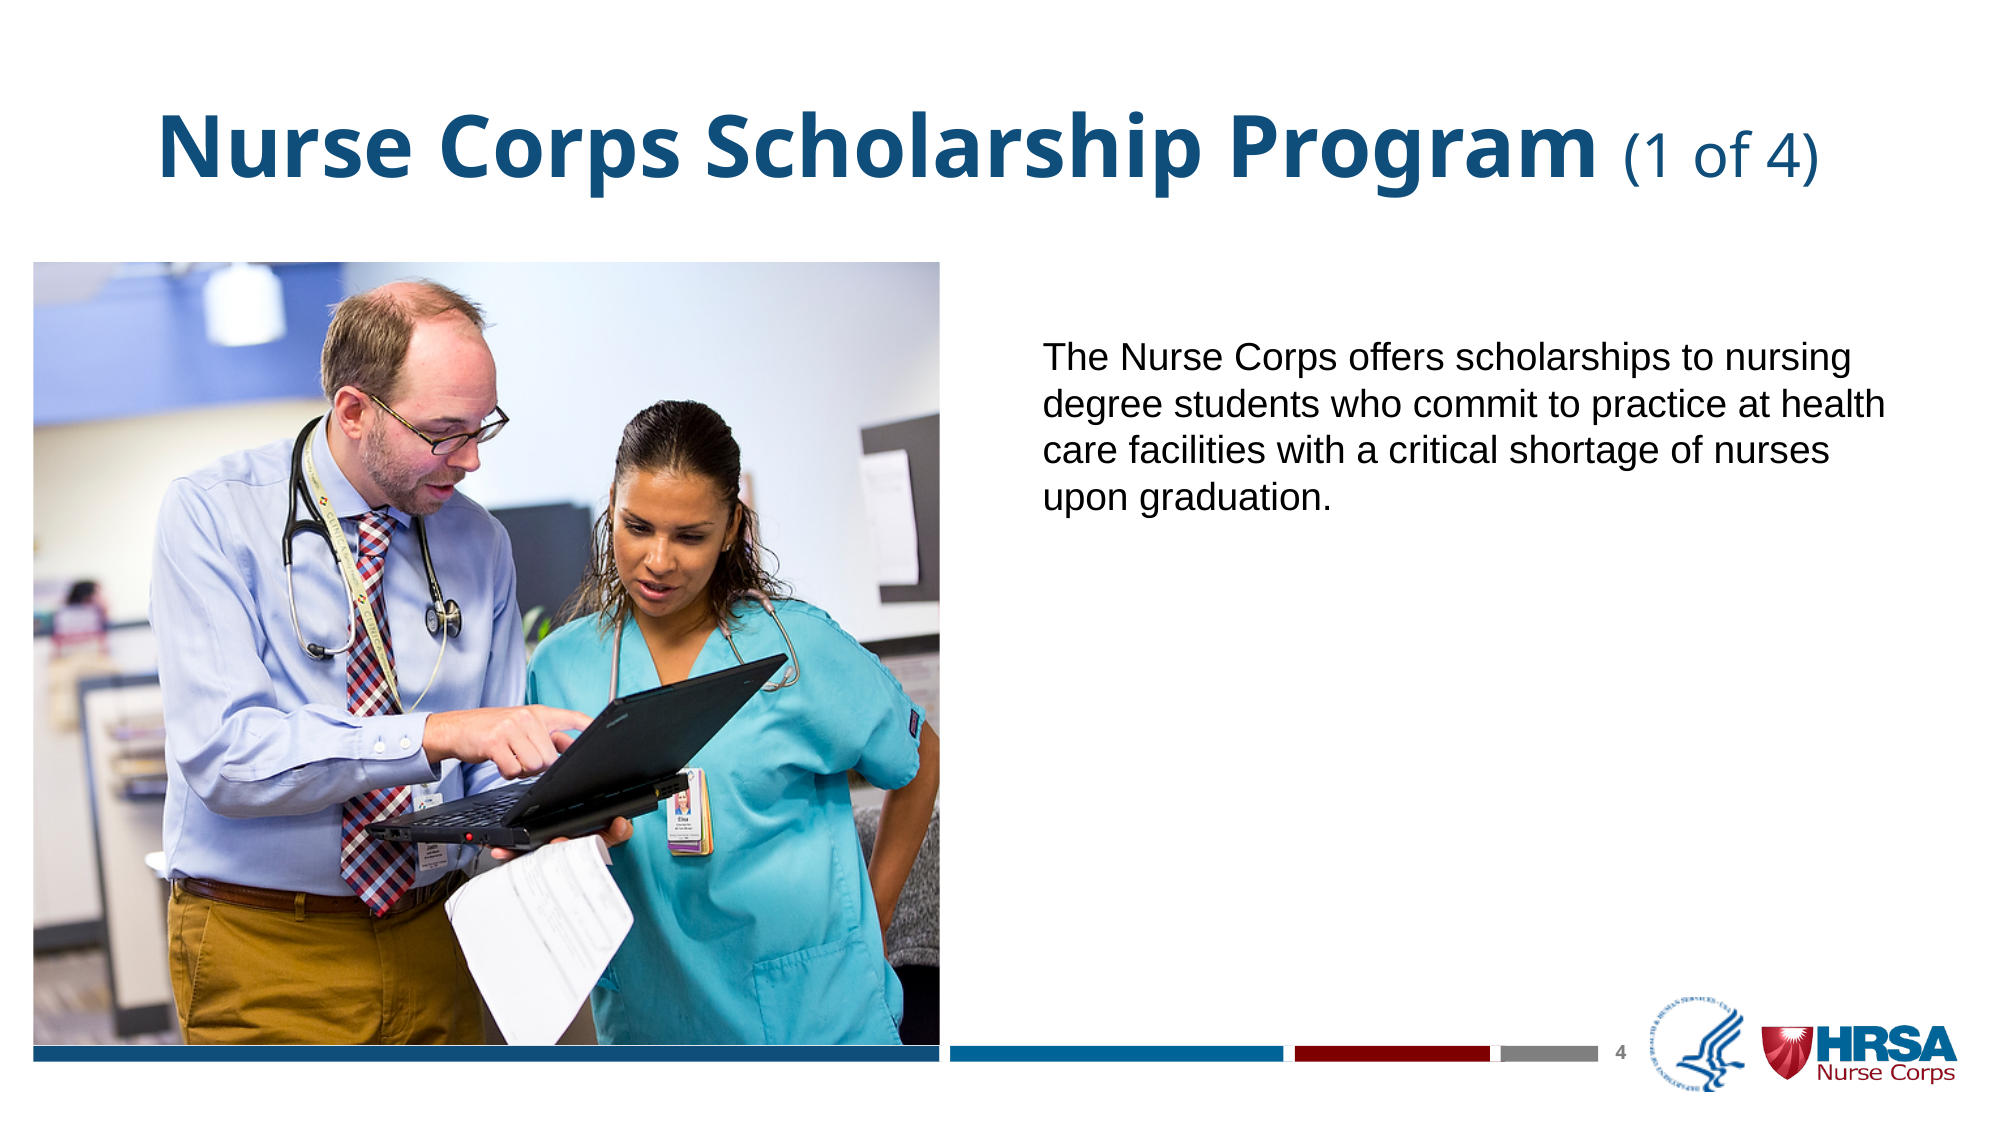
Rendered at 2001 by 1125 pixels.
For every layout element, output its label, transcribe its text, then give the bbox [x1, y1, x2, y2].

title Nurse Corps Scholarship Program (1 of 4) [140, 80, 1867, 220]
picture [33, 262, 940, 1045]
list The Nurse Corps offers scholarships to nursing degree students who commit to practice at health care facilities with a critical shortage of nurses upon graduation. [1027, 324, 1924, 563]
picture [1753, 1014, 1967, 1093]
